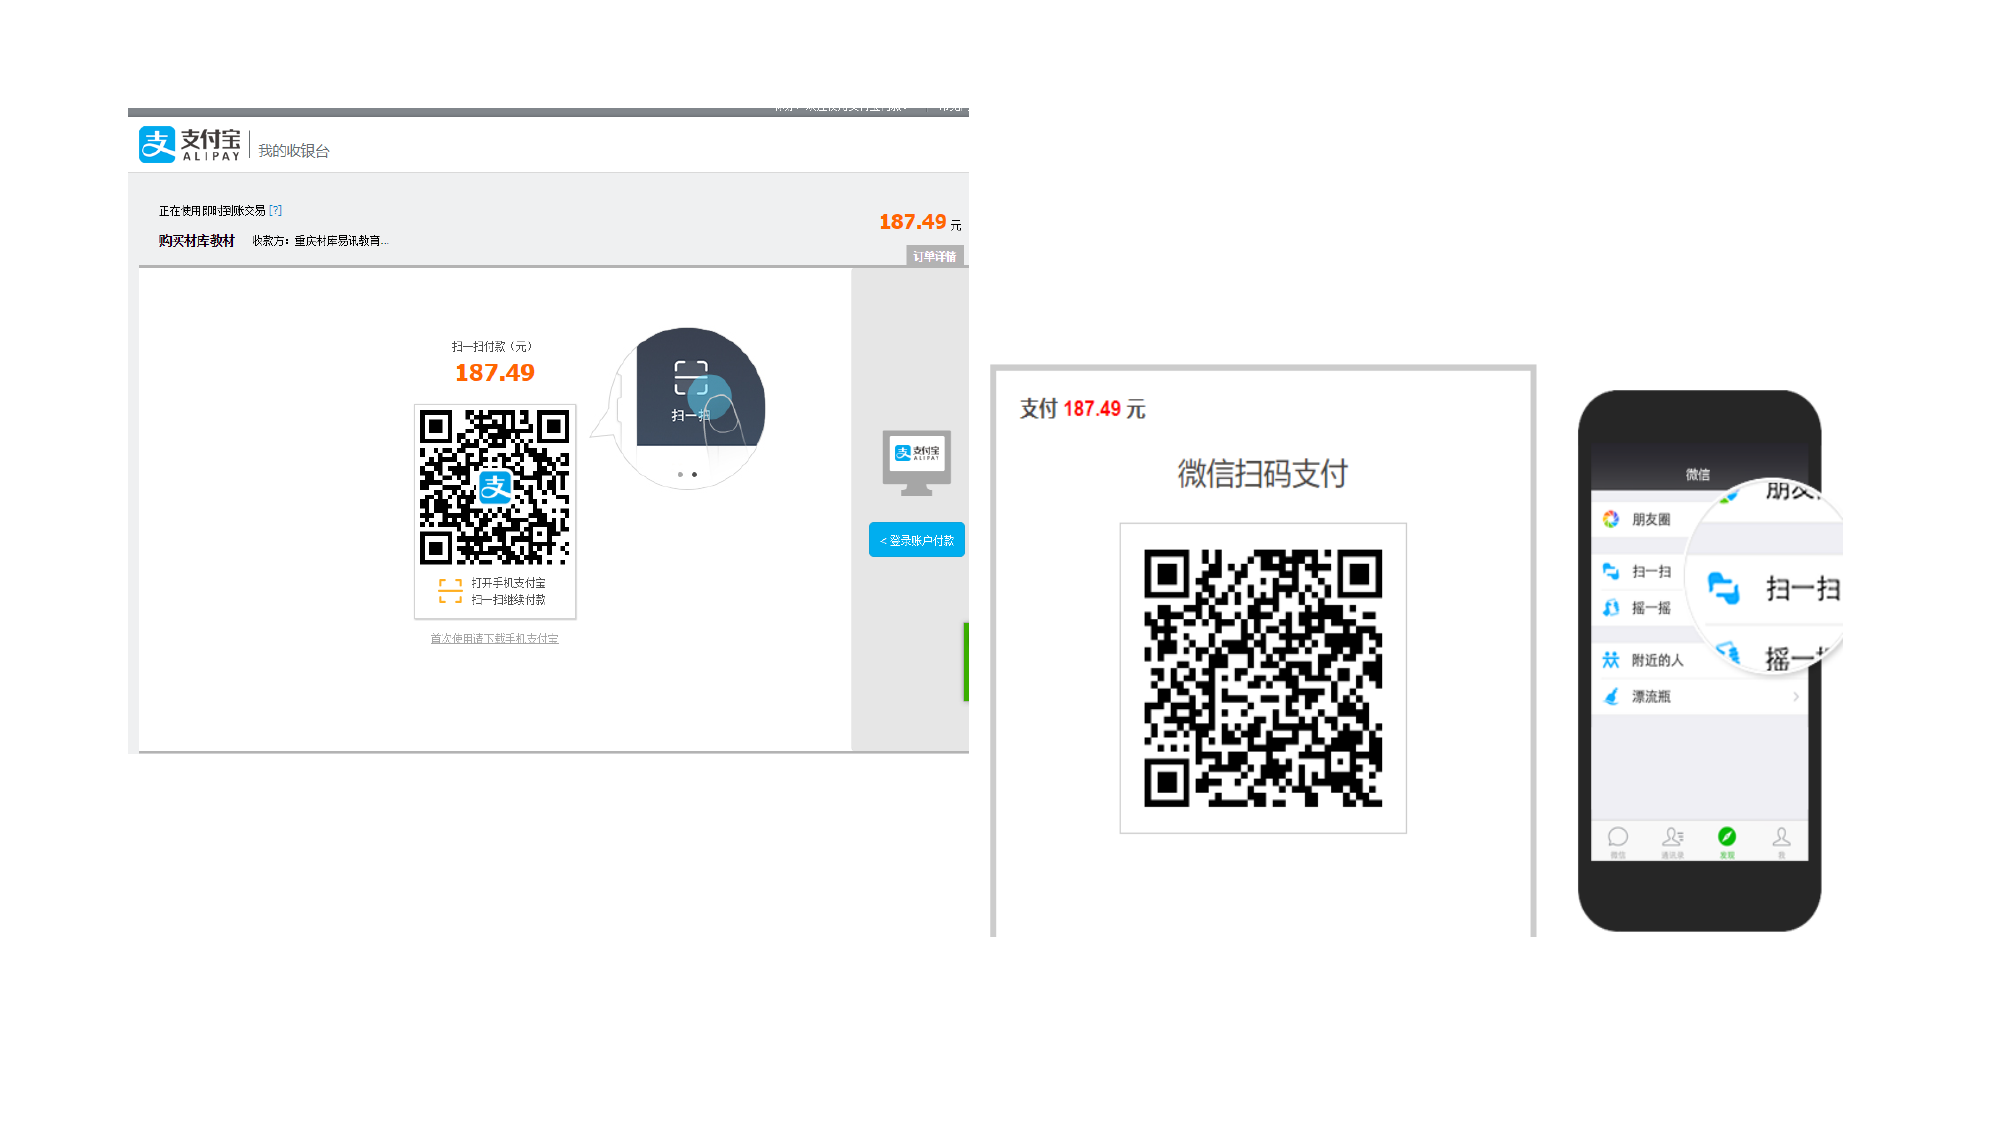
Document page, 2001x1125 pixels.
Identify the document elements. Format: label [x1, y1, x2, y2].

picture [982, 353, 1843, 937]
picture [128, 108, 969, 754]
